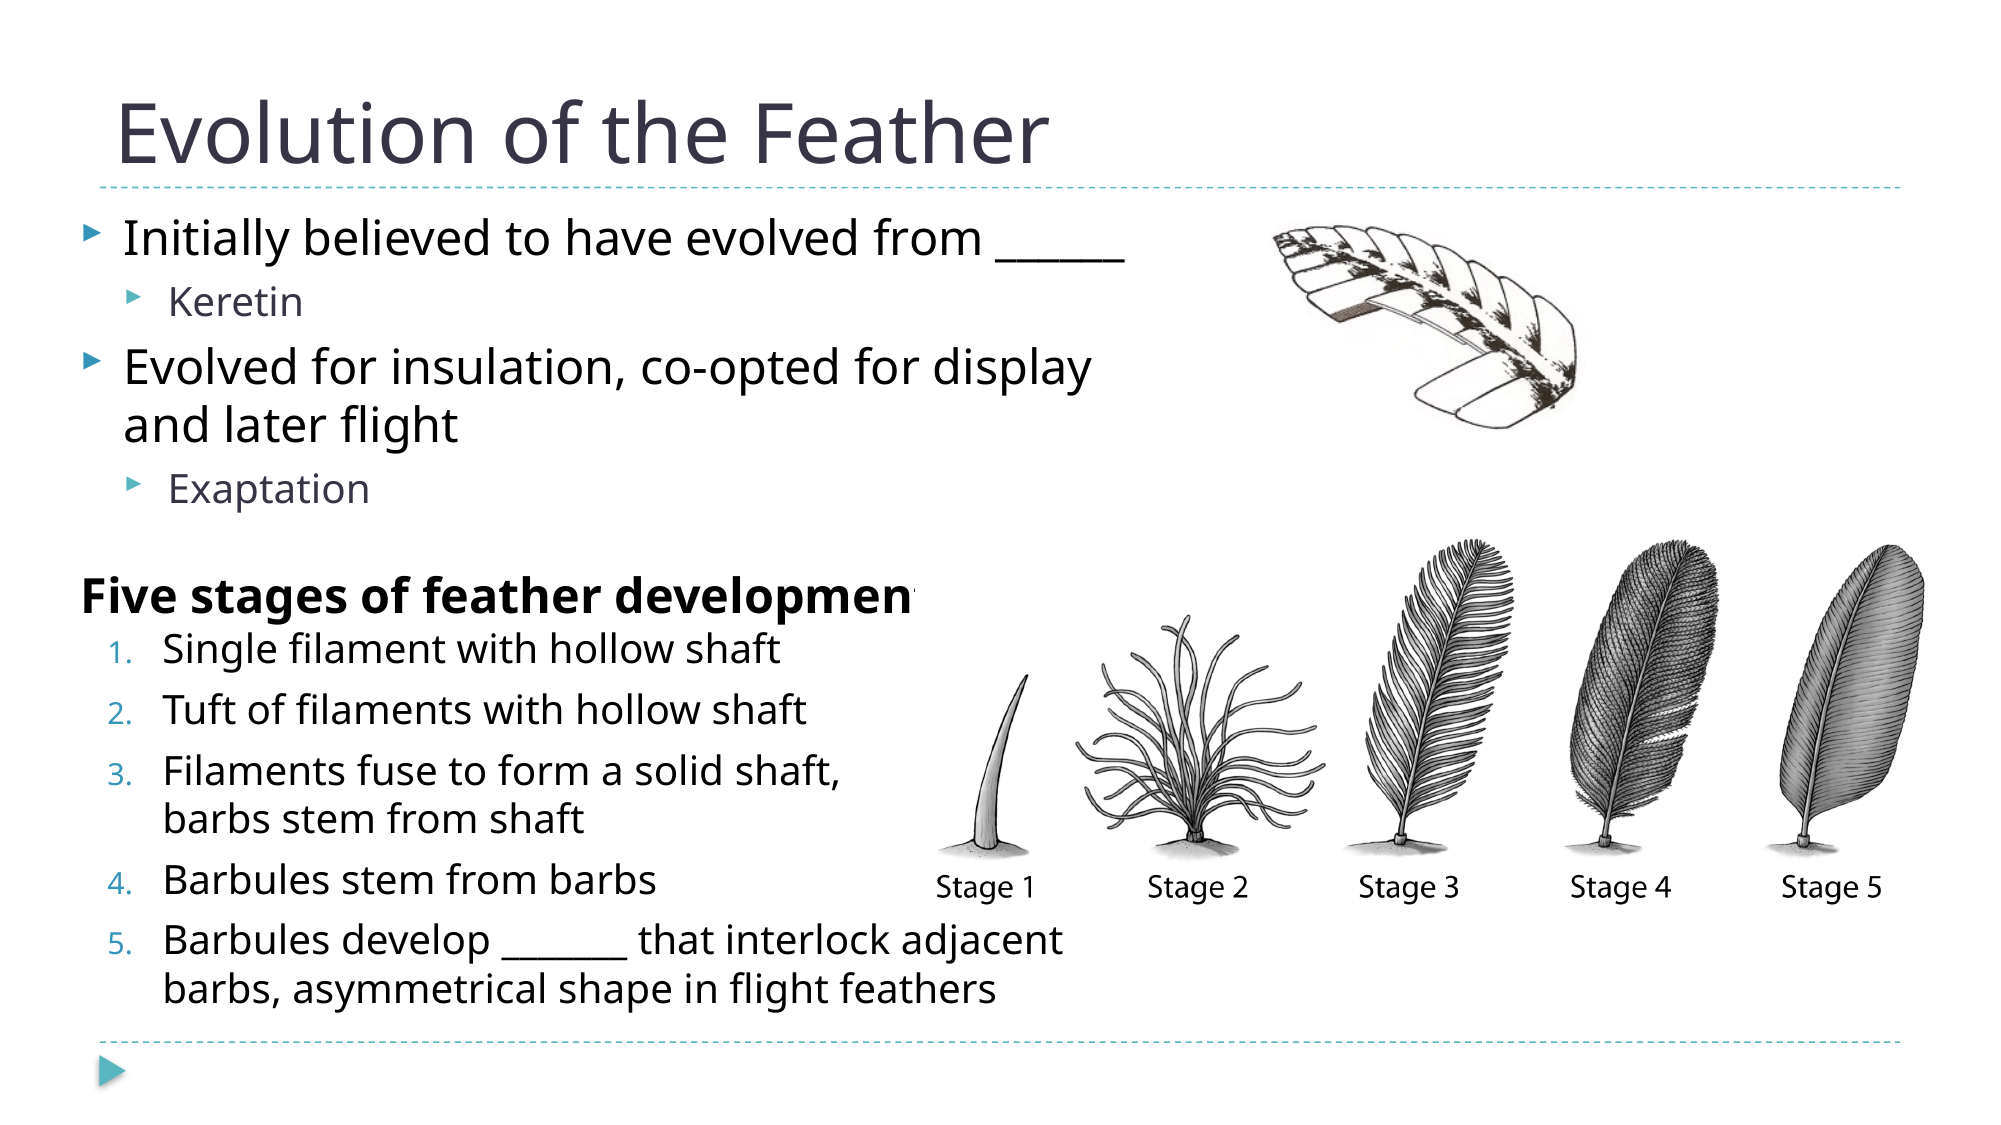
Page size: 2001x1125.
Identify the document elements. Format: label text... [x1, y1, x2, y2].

picture [915, 523, 1946, 923]
list Initially believed to have evolved from ______ Keretin Evolved for insulation, co-opted for display and later flight Exaptation Five stages of feather development Single filament with hollow shaft Tuft of filaments with hollow shaft Filaments fuse to form a solid shaft, barbs stem from shaft Barbules stem from barbs Barbules develop _______ that interlock adjacent barbs, asymmetrical shape in flight feathers [65, 200, 1151, 1064]
picture [1269, 219, 1592, 435]
title Evolution of the Feather [99, 24, 1900, 188]
